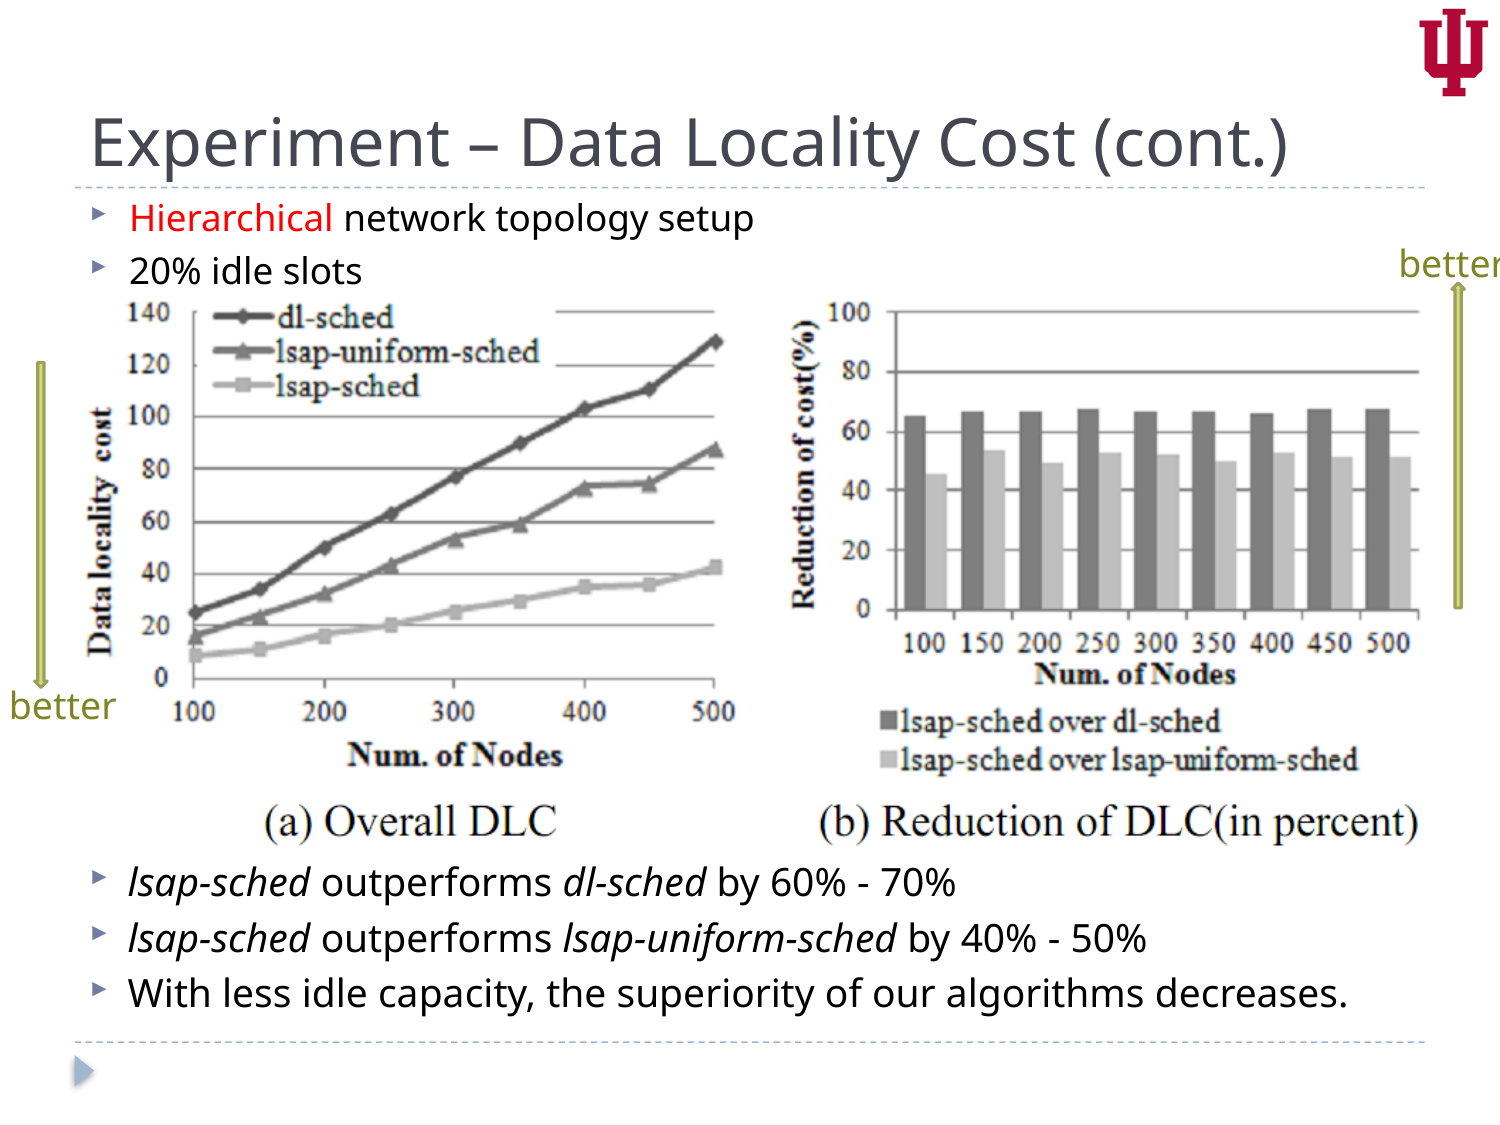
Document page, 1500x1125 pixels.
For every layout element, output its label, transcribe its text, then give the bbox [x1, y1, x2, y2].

text_box better [0, 674, 75, 735]
title Experiment – Data Locality Cost (cont.) [75, 24, 1425, 187]
list Hierarchical network topology setup 20% idle slots [75, 187, 1425, 298]
text_box lsap-sched outperforms dl-sched by 60% - 70% lsap-sched outperforms lsap-uniform-sched by 40% - 50% With less idle capacity, the superiority of our algorithms decreases. [74, 849, 1425, 1050]
picture [1410, 0, 1500, 112]
picture [81, 289, 1426, 851]
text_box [1389, 232, 1500, 609]
text_box [36, 360, 46, 674]
